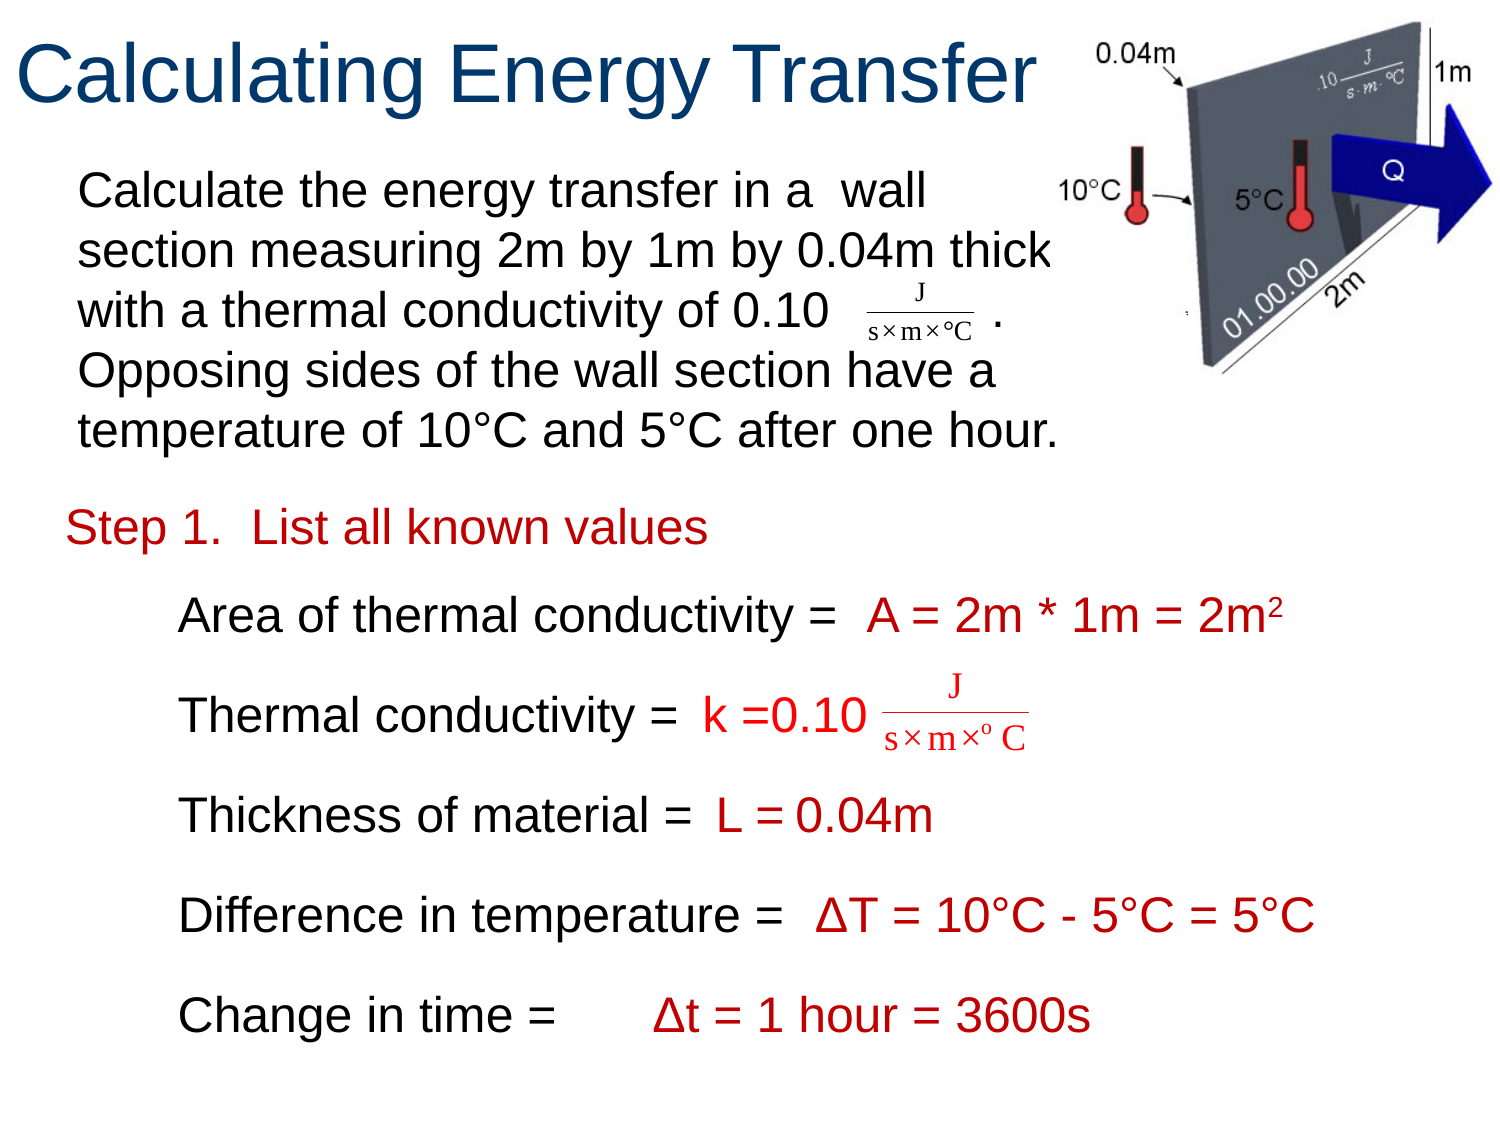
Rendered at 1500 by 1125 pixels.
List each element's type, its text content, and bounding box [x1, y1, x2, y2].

text_box A = 2m * 1m = 2m2 [853, 574, 1313, 650]
text_box Change in time = [162, 974, 572, 1050]
title Calculating Energy Transfer [0, 0, 1047, 138]
text_box ΔT = 10°C - 5°C = 5°C [800, 874, 1350, 950]
text_box Step 1. List all known values [49, 487, 1038, 563]
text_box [62, 149, 1088, 469]
picture [1049, 0, 1500, 388]
text_box L = 0.04m [700, 774, 950, 850]
text_box Area of thermal conductivity = [162, 574, 853, 650]
text_box Thickness of material = [162, 775, 709, 851]
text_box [687, 662, 1036, 760]
text_box Δt = 1 hour = 3600s [637, 974, 1107, 1050]
text_box Thermal conductivity = [162, 675, 682, 751]
text_box Difference in temperature = [163, 875, 800, 951]
